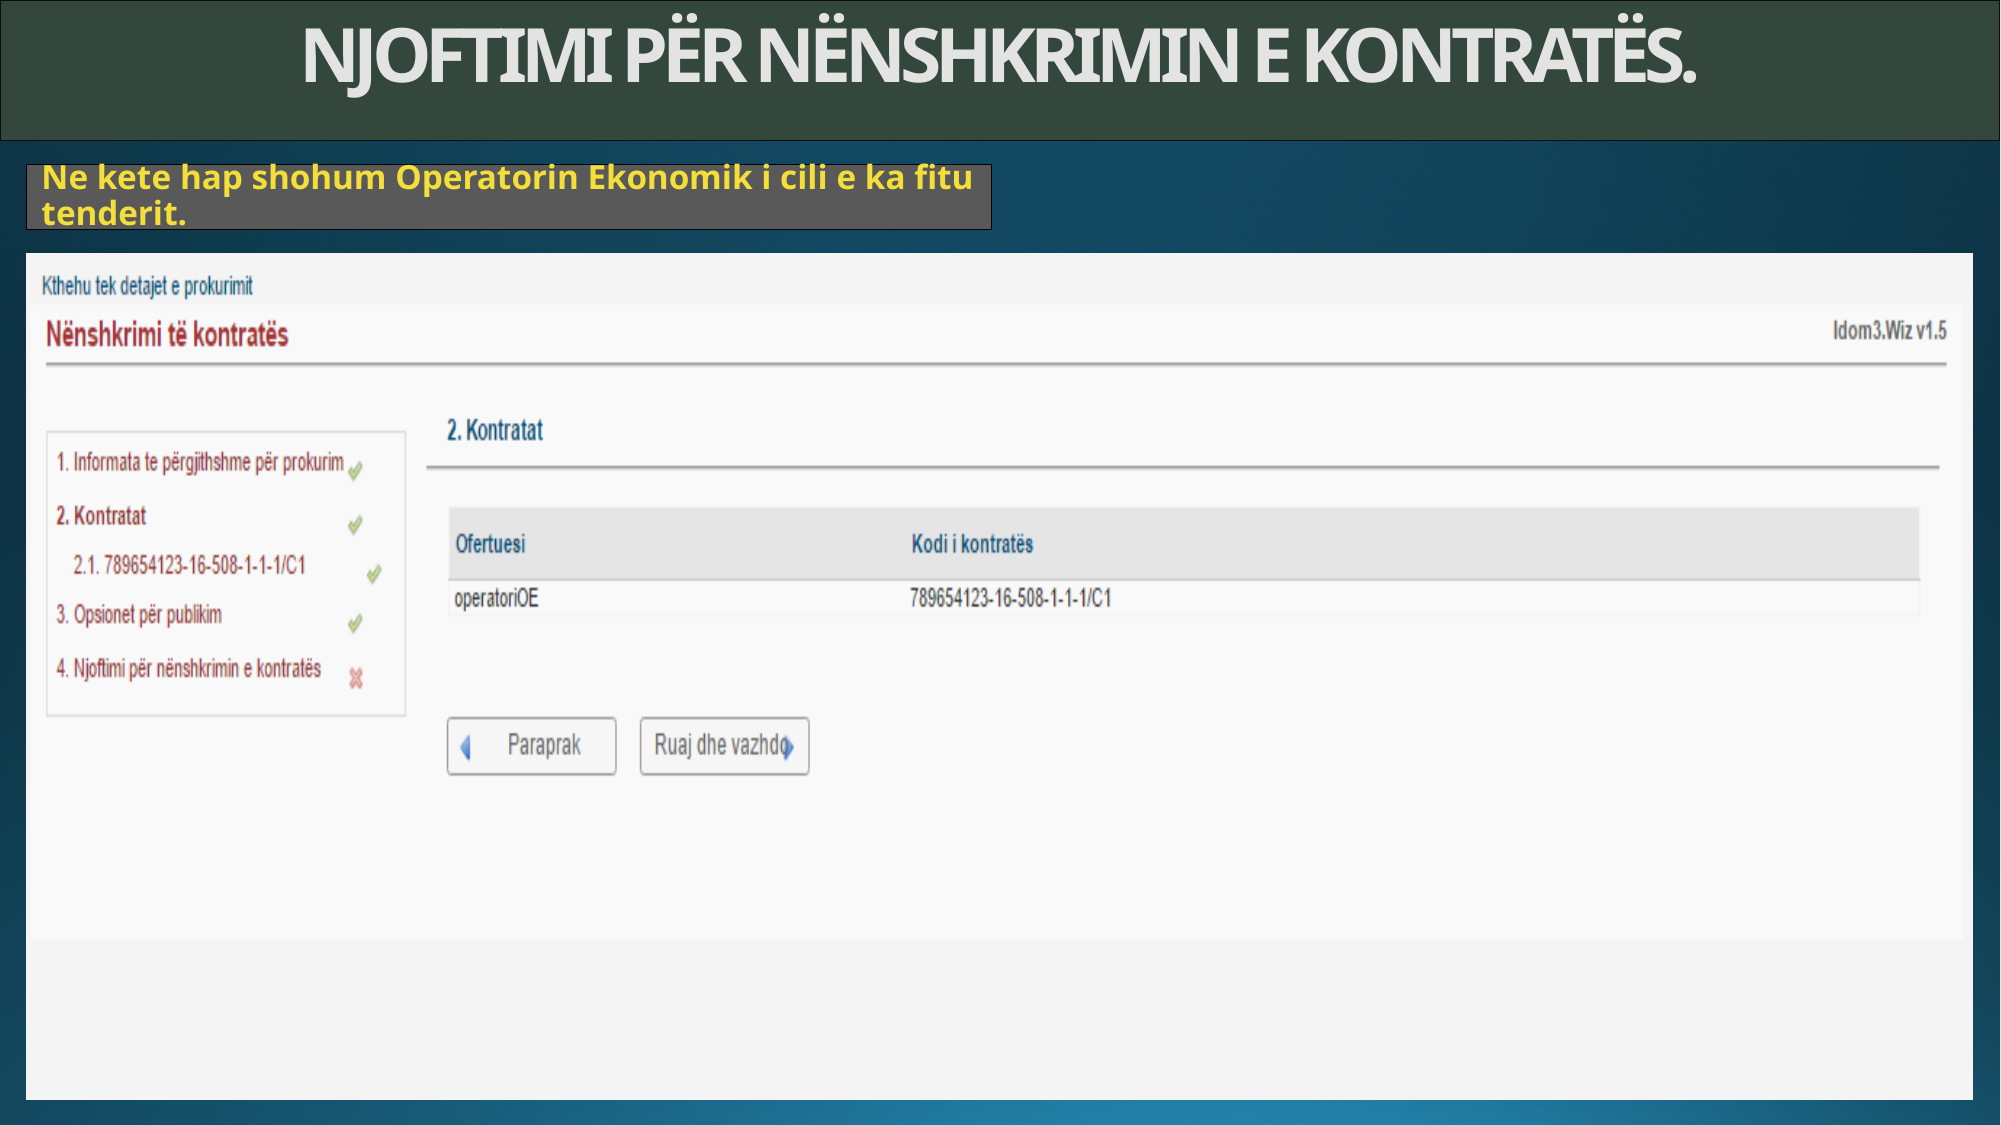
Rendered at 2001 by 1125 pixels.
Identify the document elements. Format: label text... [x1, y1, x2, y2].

text_box Ne kete hap shohum Operatorin Ekonomik i cili e ka fitu tenderit. [26, 164, 992, 230]
picture [0, 0, 2001, 1125]
text_box NJOFTIMI PËR NËNSHKRIMIN E KONTRATËS. [0, 0, 2000, 141]
